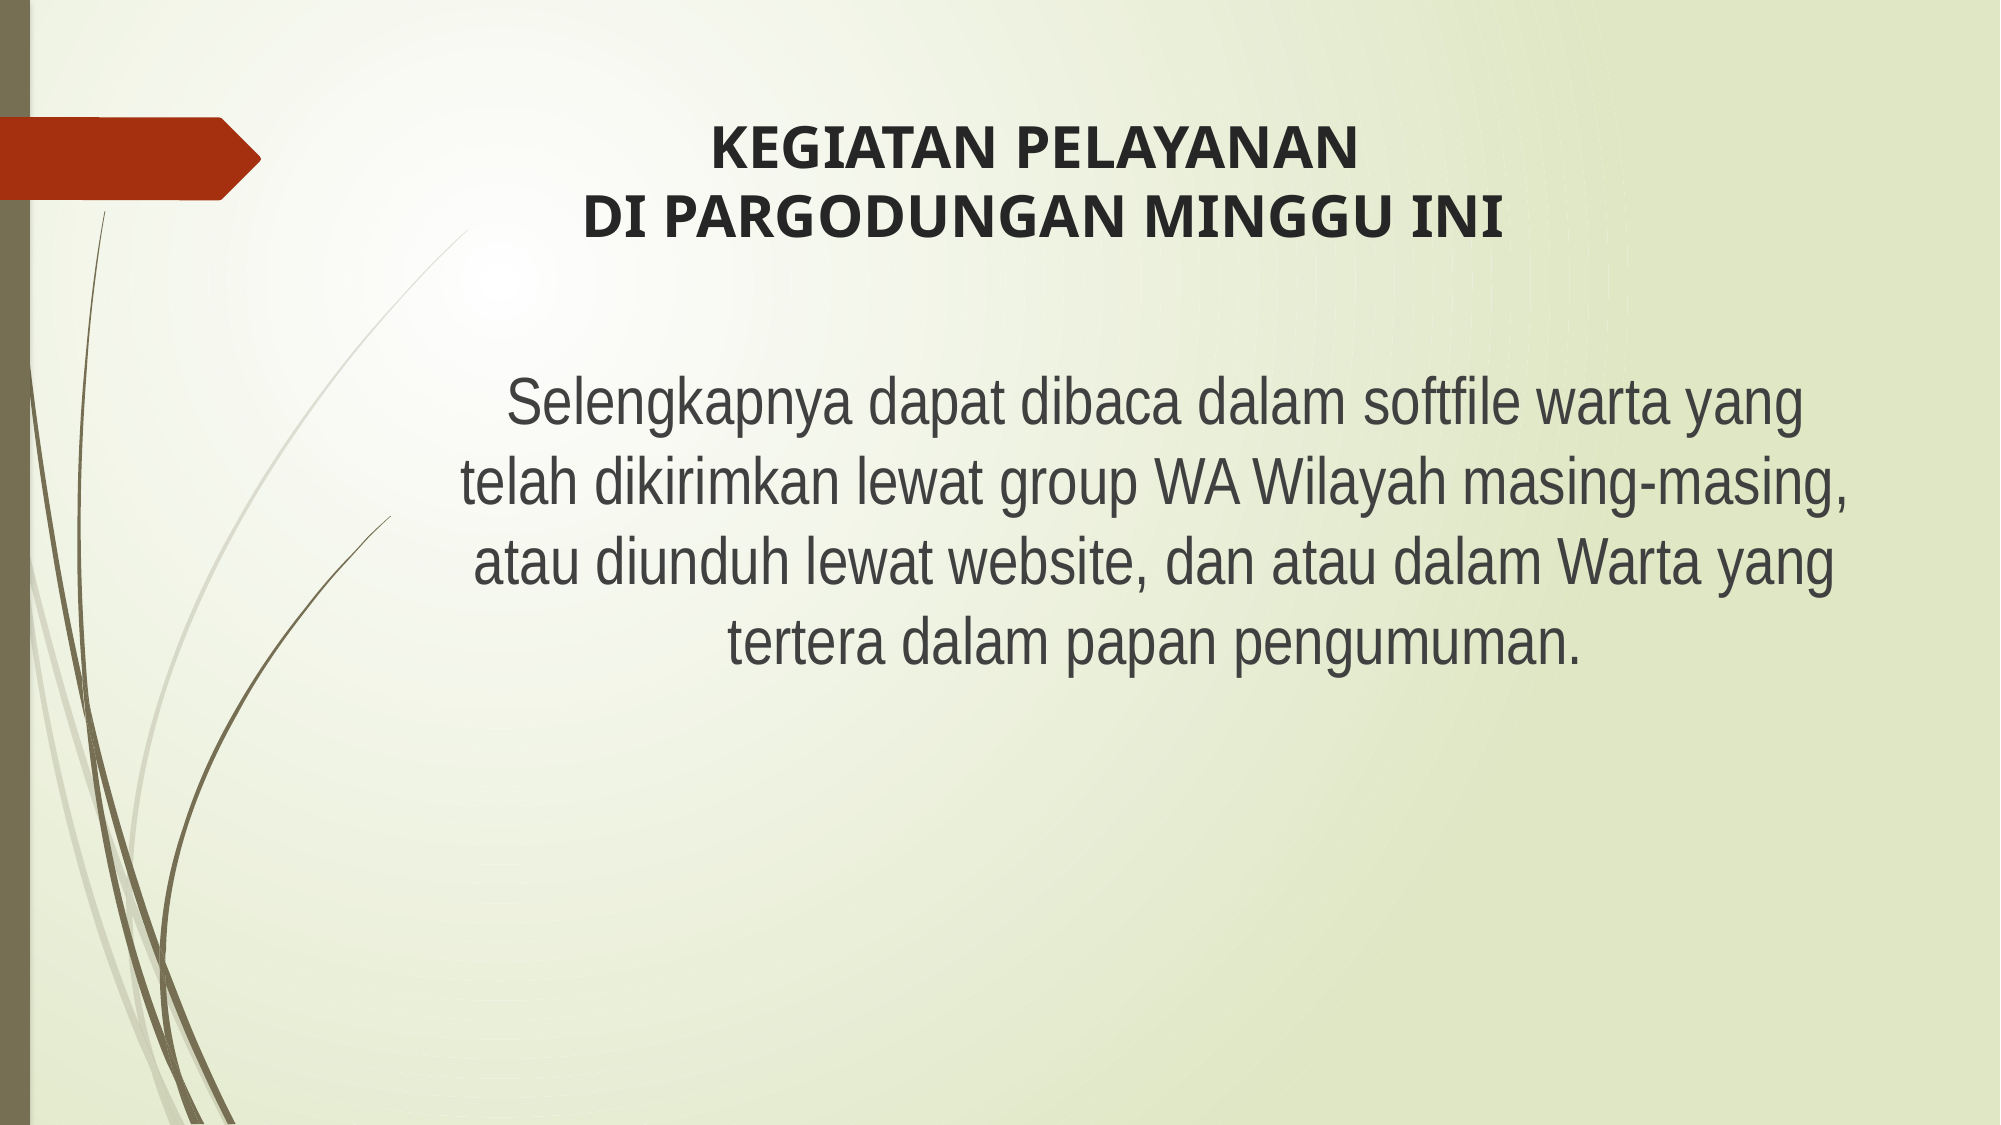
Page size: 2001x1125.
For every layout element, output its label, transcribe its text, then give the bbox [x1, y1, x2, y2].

list Selengkapnya dapat dibaca dalam softfile warta yang telah dikirimkan lewat group WA Wilayah masing-masing, atau diunduh lewat website, dan atau dalam Warta yang tertera dalam papan pengumuman. [424, 350, 1888, 970]
title KEGIATAN PELAYANAN DI PARGODUNGAN MINGGU INI [198, 102, 1888, 313]
